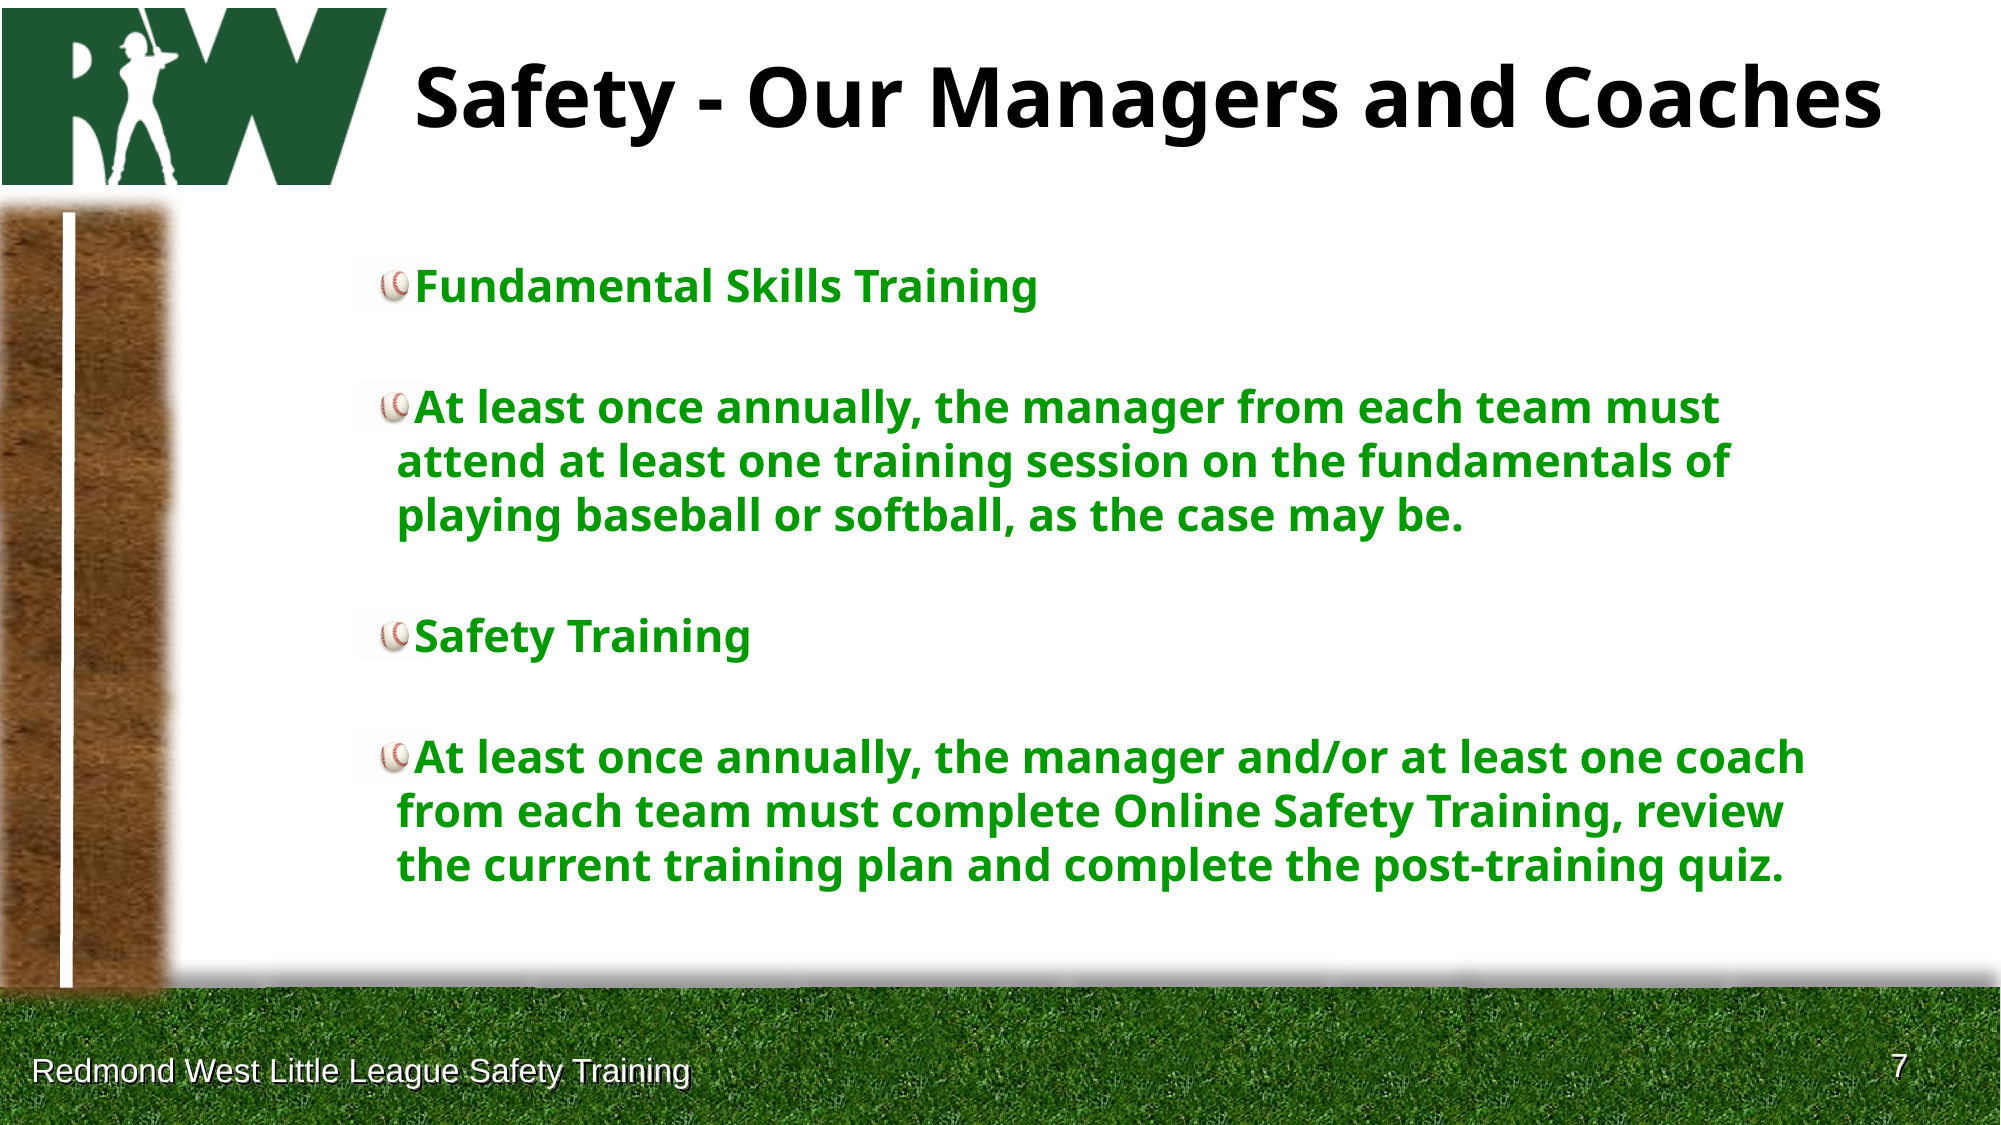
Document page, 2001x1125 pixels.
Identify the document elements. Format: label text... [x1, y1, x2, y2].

picture [356, 729, 411, 783]
picture [356, 608, 411, 662]
picture [356, 379, 411, 433]
picture [0, 219, 2000, 1125]
list Fundamental Skills Training At least once annually, the manager from each team must attend at least one training session on the fundamentals of playing baseball or softball, as the case may be. Safety Training At least once annually, the manager and/or at least one coach from each team must complete Online Safety Training, review the current training plan and complete the post-training quiz. [324, 249, 1826, 938]
title Safety - Our Managers and Coaches [399, 0, 2000, 188]
picture [2, 8, 388, 185]
picture [356, 257, 411, 312]
picture [2, 219, 62, 986]
